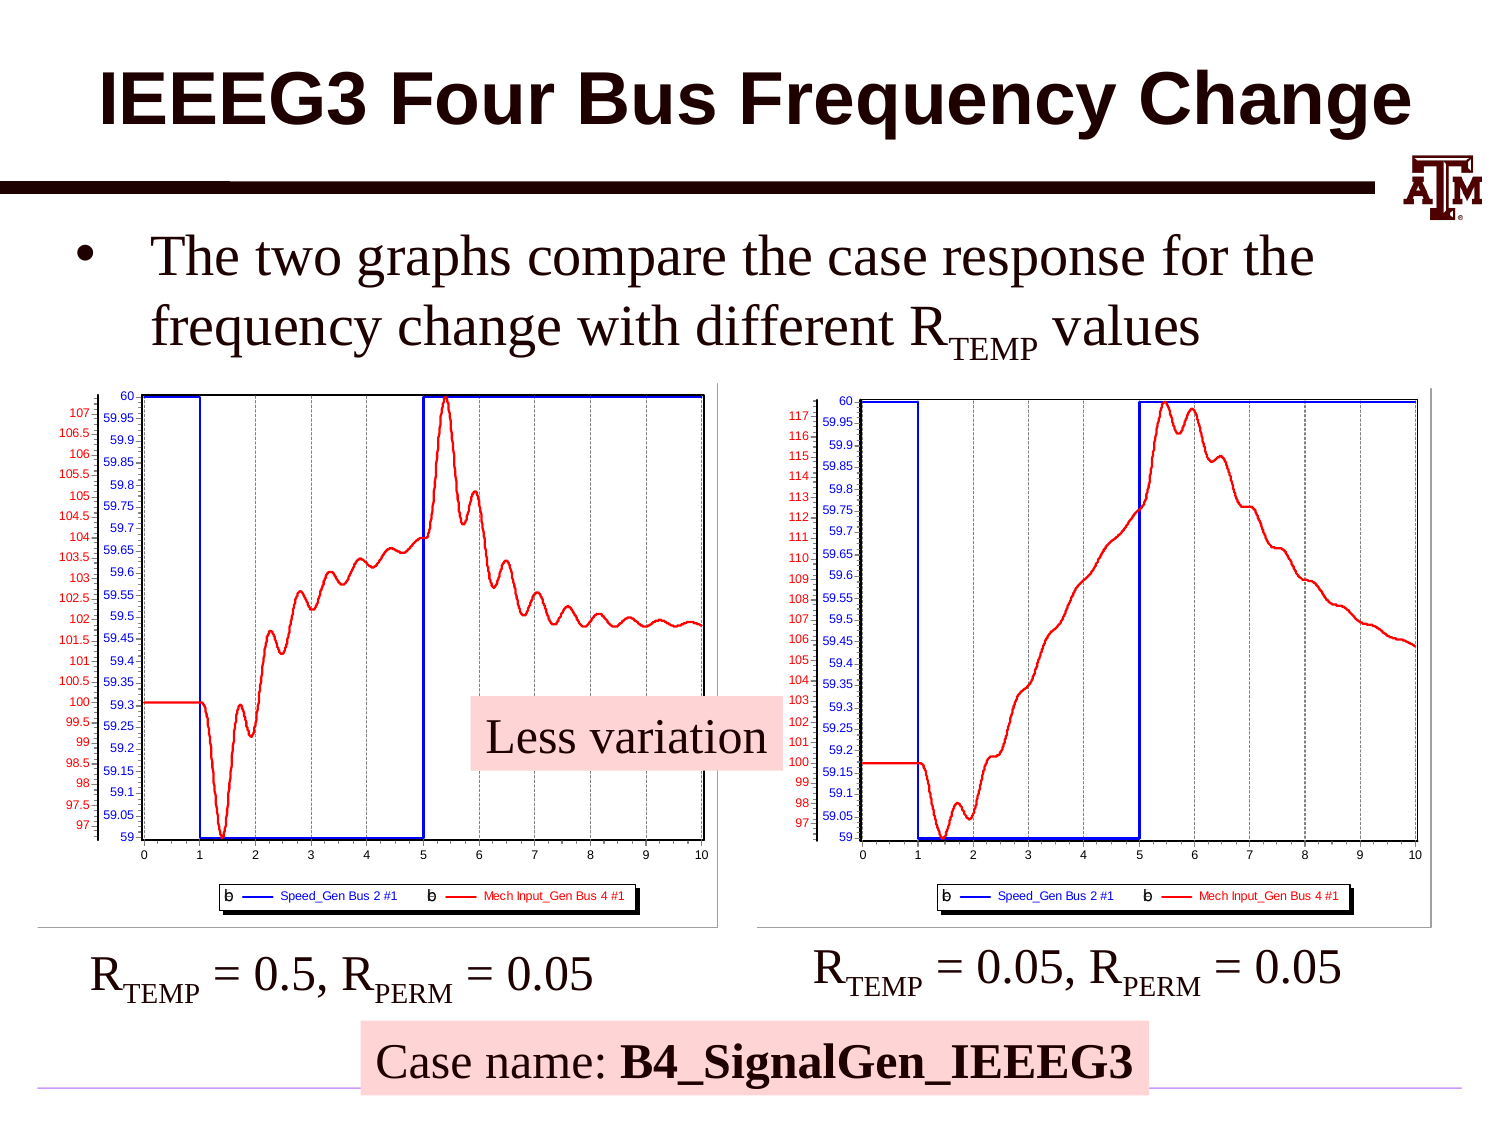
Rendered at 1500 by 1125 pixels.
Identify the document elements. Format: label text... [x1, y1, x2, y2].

picture [1392, 137, 1493, 209]
text_box Less variation [723, 696, 751, 771]
text_box RTEMP = 0.05, RPERM = 0.05 [797, 937, 1358, 1010]
list The two graphs compare the case response for the frequency change with different RTEMP values [59, 209, 1500, 363]
picture [37, 383, 719, 929]
text_box Case name: B4_SignalGen_IEEEG3 [360, 1020, 1150, 1096]
text_box RTEMP = 0.5, RPERM = 0.05 [74, 937, 610, 1017]
picture [756, 388, 1433, 929]
title IEEEG3 Four Bus Frequency Change [74, 12, 1438, 188]
